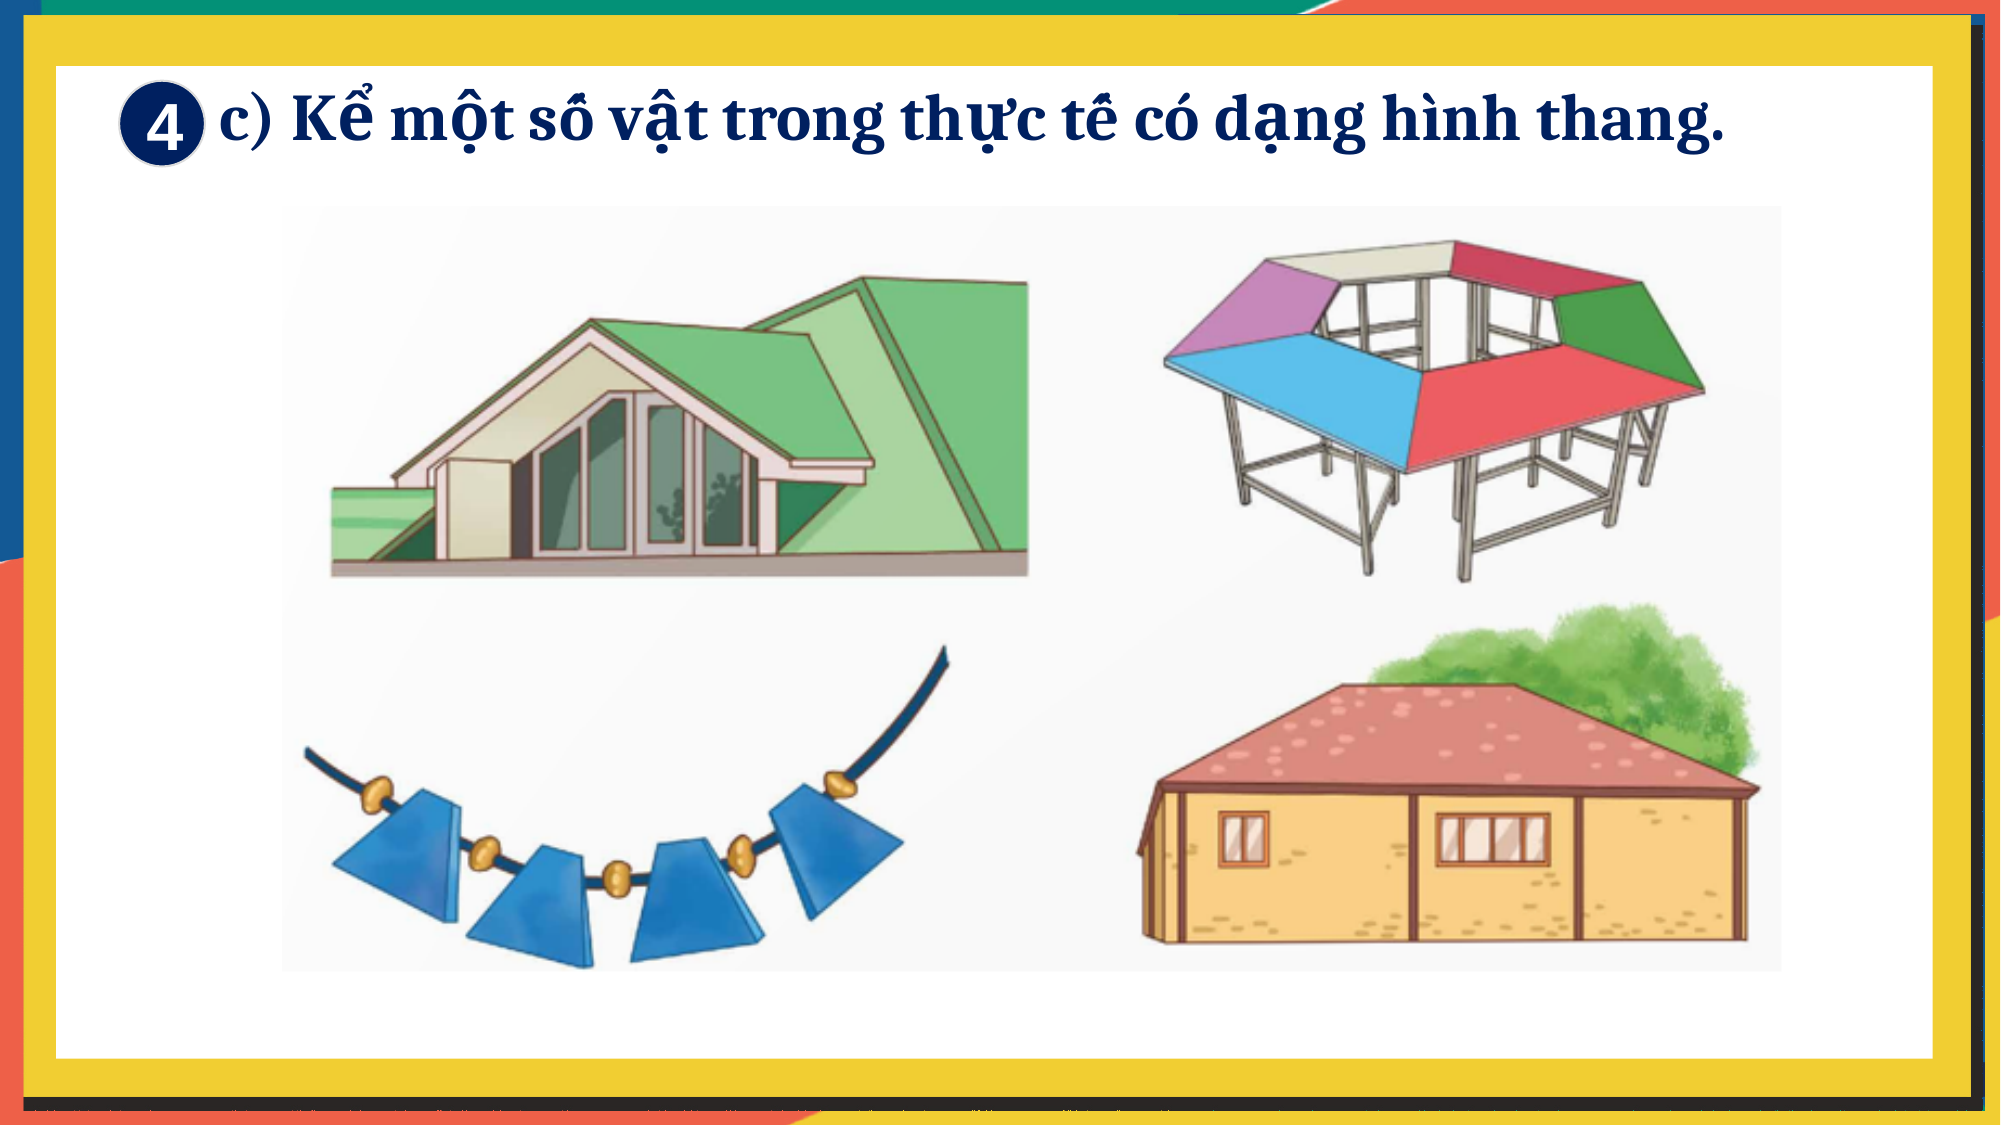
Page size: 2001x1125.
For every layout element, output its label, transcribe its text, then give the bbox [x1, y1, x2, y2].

text_box c) Kể một số vật trong thực tế có dạng hình thang. [204, 66, 1950, 161]
picture [0, 0, 2001, 1125]
text_box [55, 65, 1934, 1060]
text_box 4 [118, 79, 206, 168]
